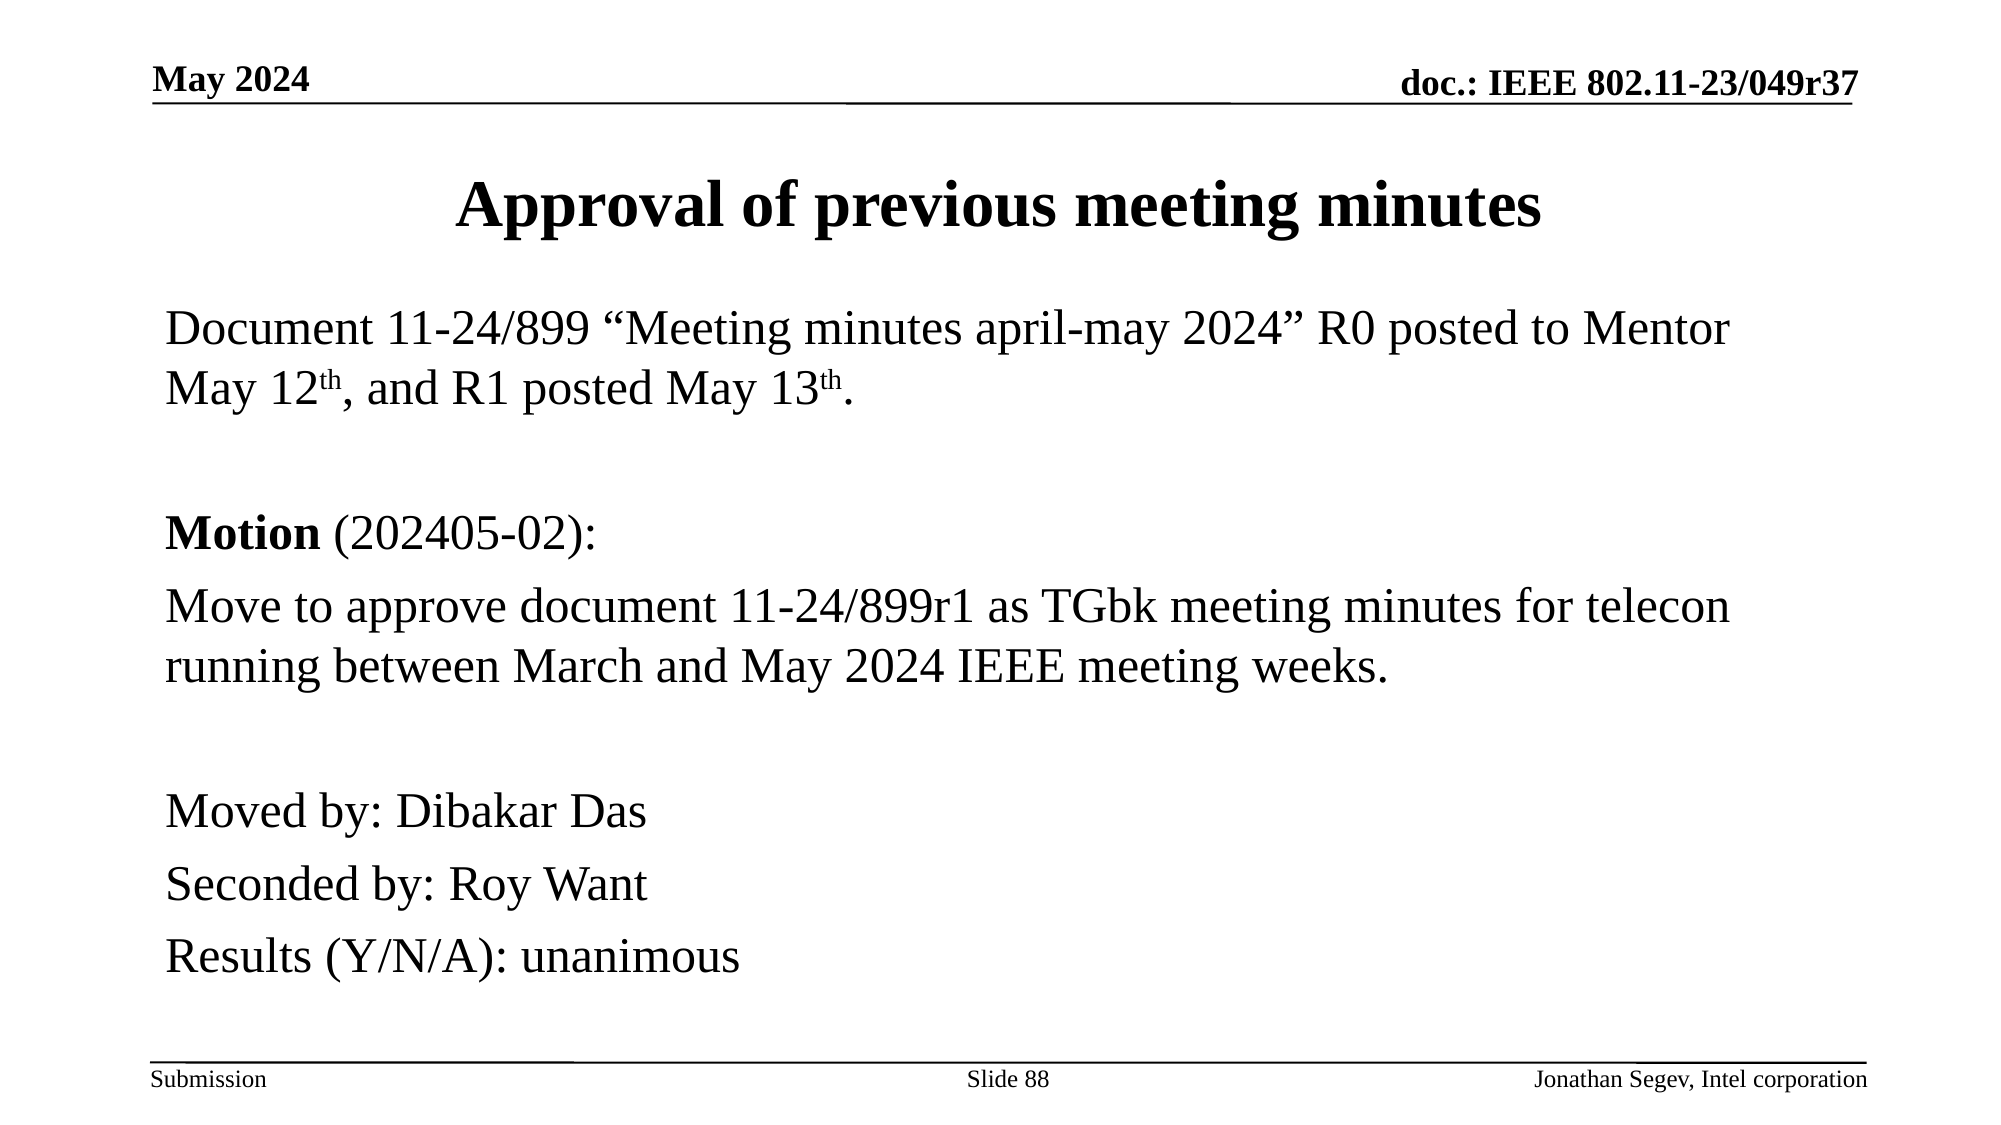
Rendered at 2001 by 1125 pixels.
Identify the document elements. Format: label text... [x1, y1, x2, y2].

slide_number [152, 54, 563, 100]
title Approval of previous meeting minutes [149, 112, 1850, 286]
footer Jonathan Segev, Intel corporation [1171, 1061, 1869, 1093]
slide_number Slide 88 [950, 1061, 1067, 1123]
list Document 11-24/899 “Meeting minutes april-may 2024” R0 posted to Mentor May 12th, and R1 posted May 13th. Motion (202405-02): Move to approve document 11-24/899r1 as TGbk meeting minutes for telecon running between March and May 2024 IEEE meeting weeks. Moved by: Dibakar Das Seconded by: Roy Want Results (Y/N/A): unanimous [149, 286, 1850, 1000]
